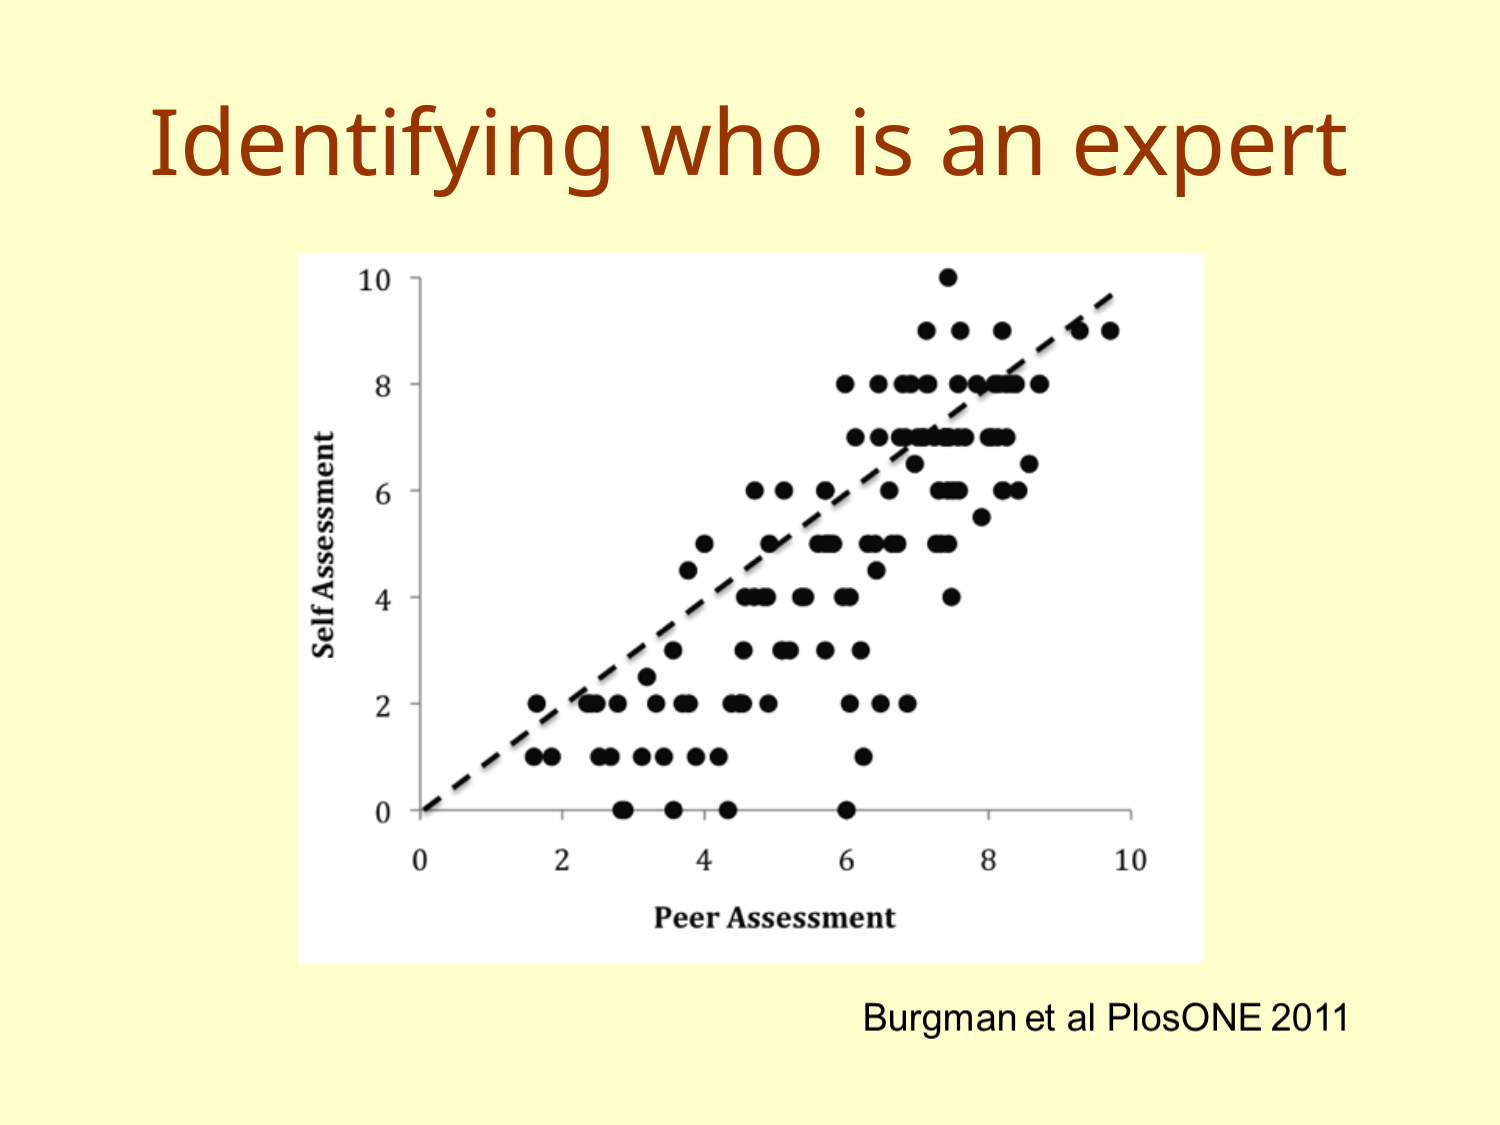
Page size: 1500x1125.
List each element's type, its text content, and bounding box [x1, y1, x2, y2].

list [838, 981, 1376, 1063]
picture [297, 252, 1203, 963]
title Identifying who is an expert [75, 45, 1425, 233]
